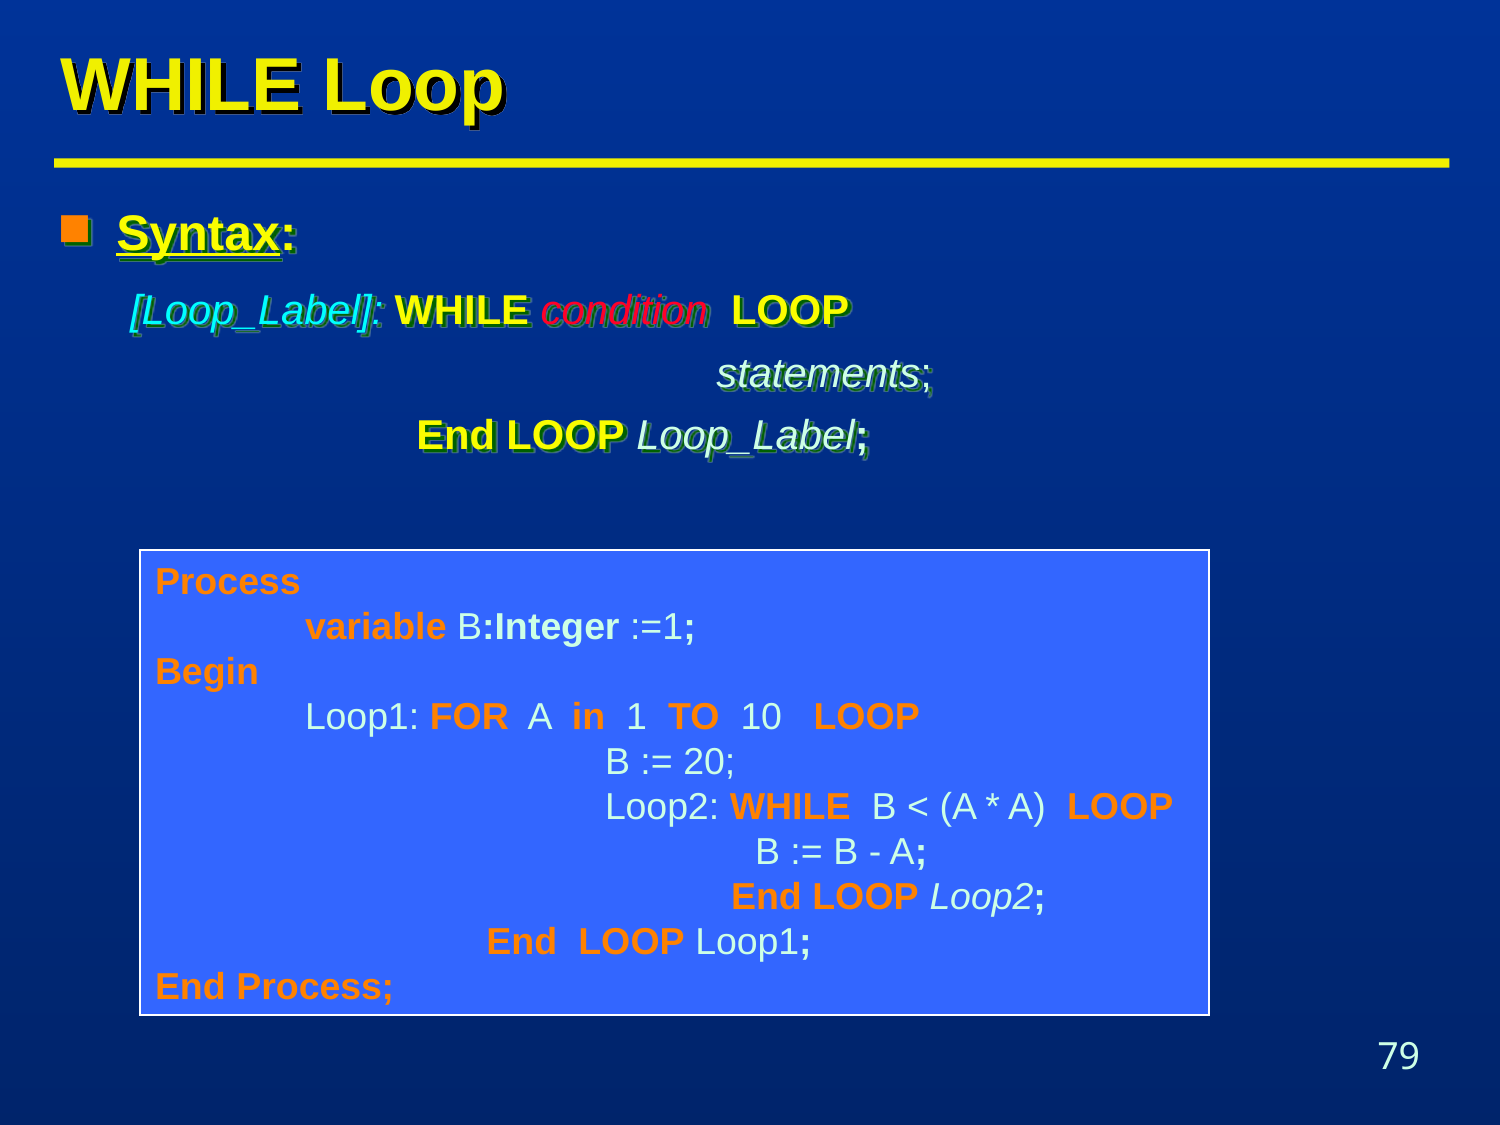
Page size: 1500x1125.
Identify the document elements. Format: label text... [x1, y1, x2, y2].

list Syntax: [Loop_Label]: WHILE condition LOOP statements; End LOOP Loop_Label; [50, 200, 1449, 1079]
title WHILE Loop [46, 33, 1455, 139]
text_box Process variable B:Integer :=1; Begin Loop1: FOR A in 1 TO 10 LOOP B := 20; Loop2: WHILE B < (A * A) LOOP B := B - A; End LOOP Loop2; End LOOP Loop1; End Process; [140, 549, 1210, 1015]
